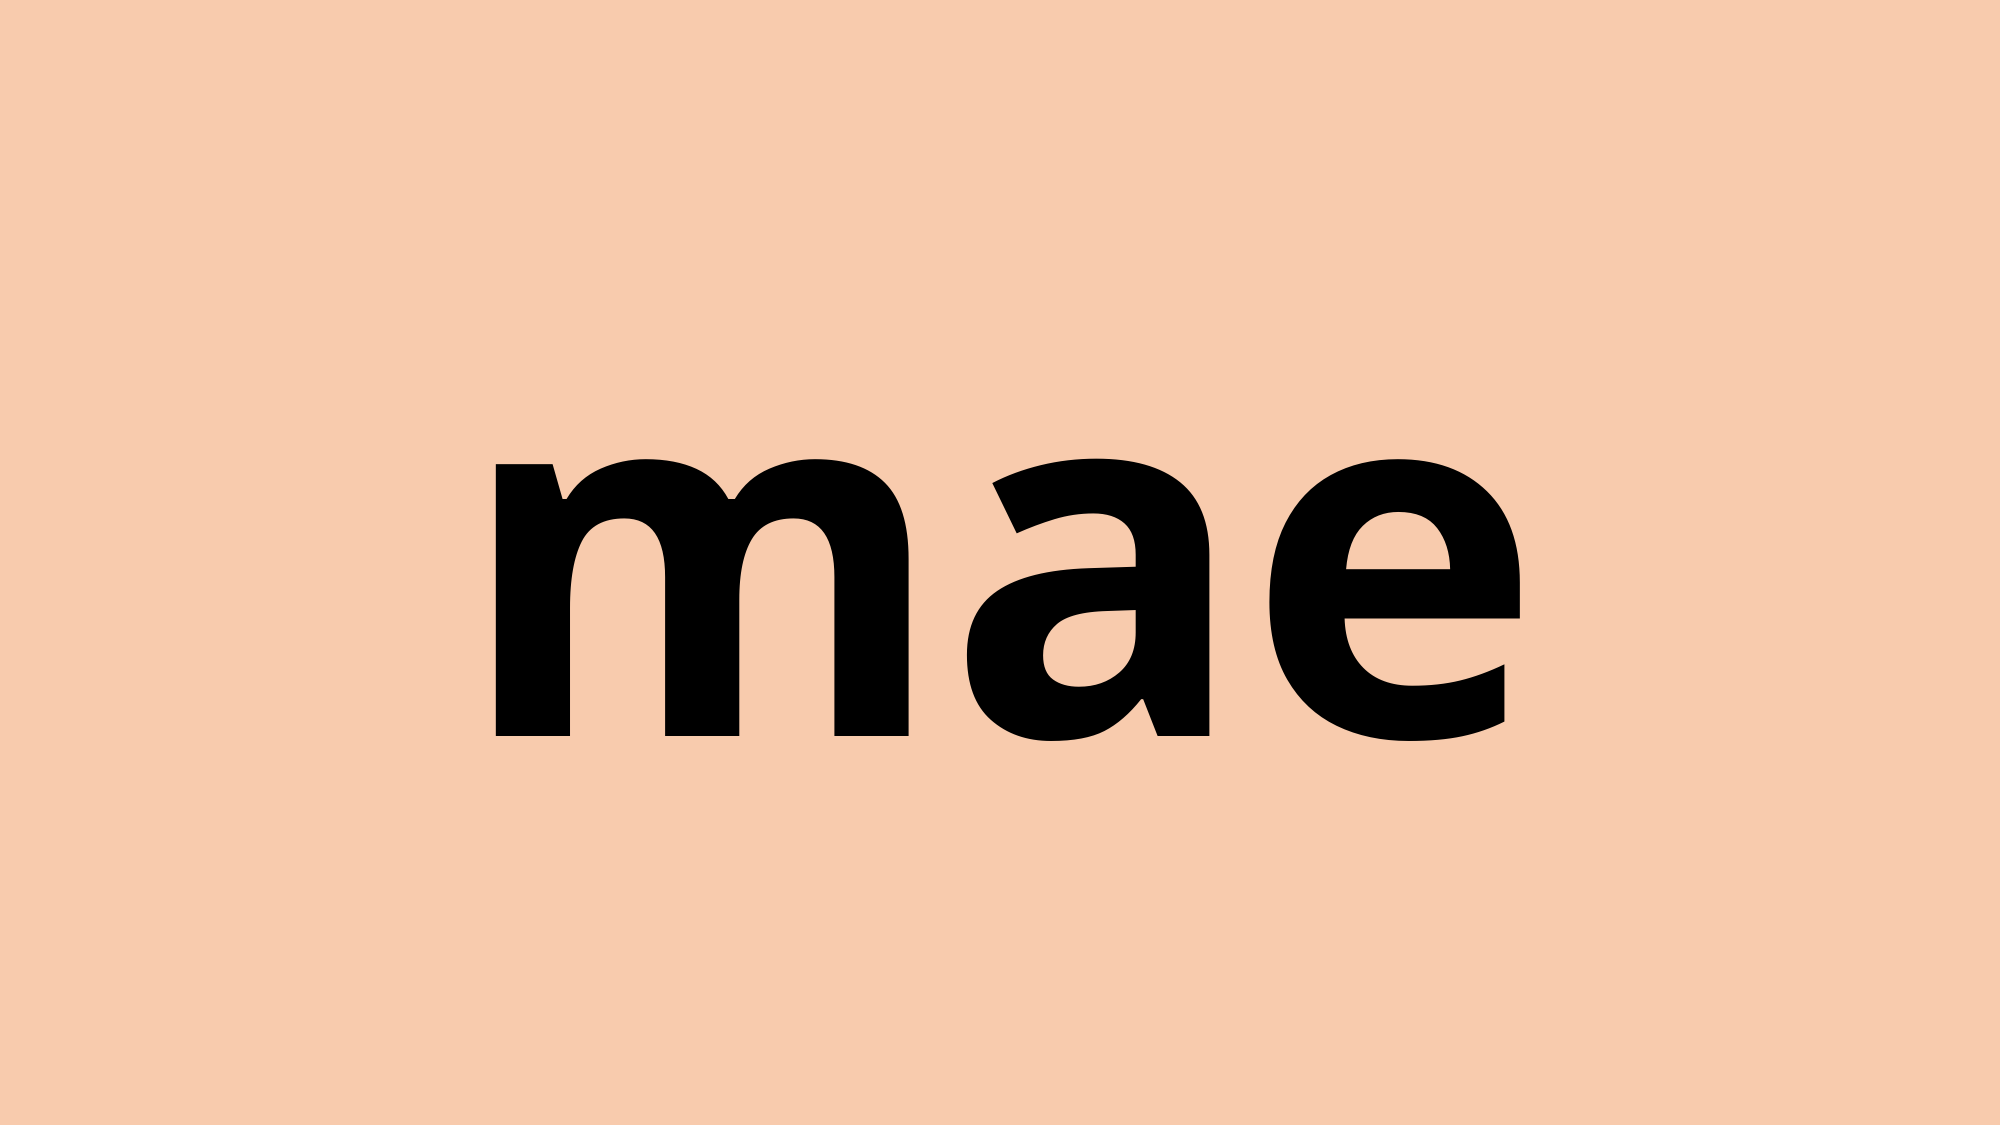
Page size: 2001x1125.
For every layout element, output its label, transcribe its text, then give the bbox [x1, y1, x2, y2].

title mae [137, 59, 1863, 1091]
